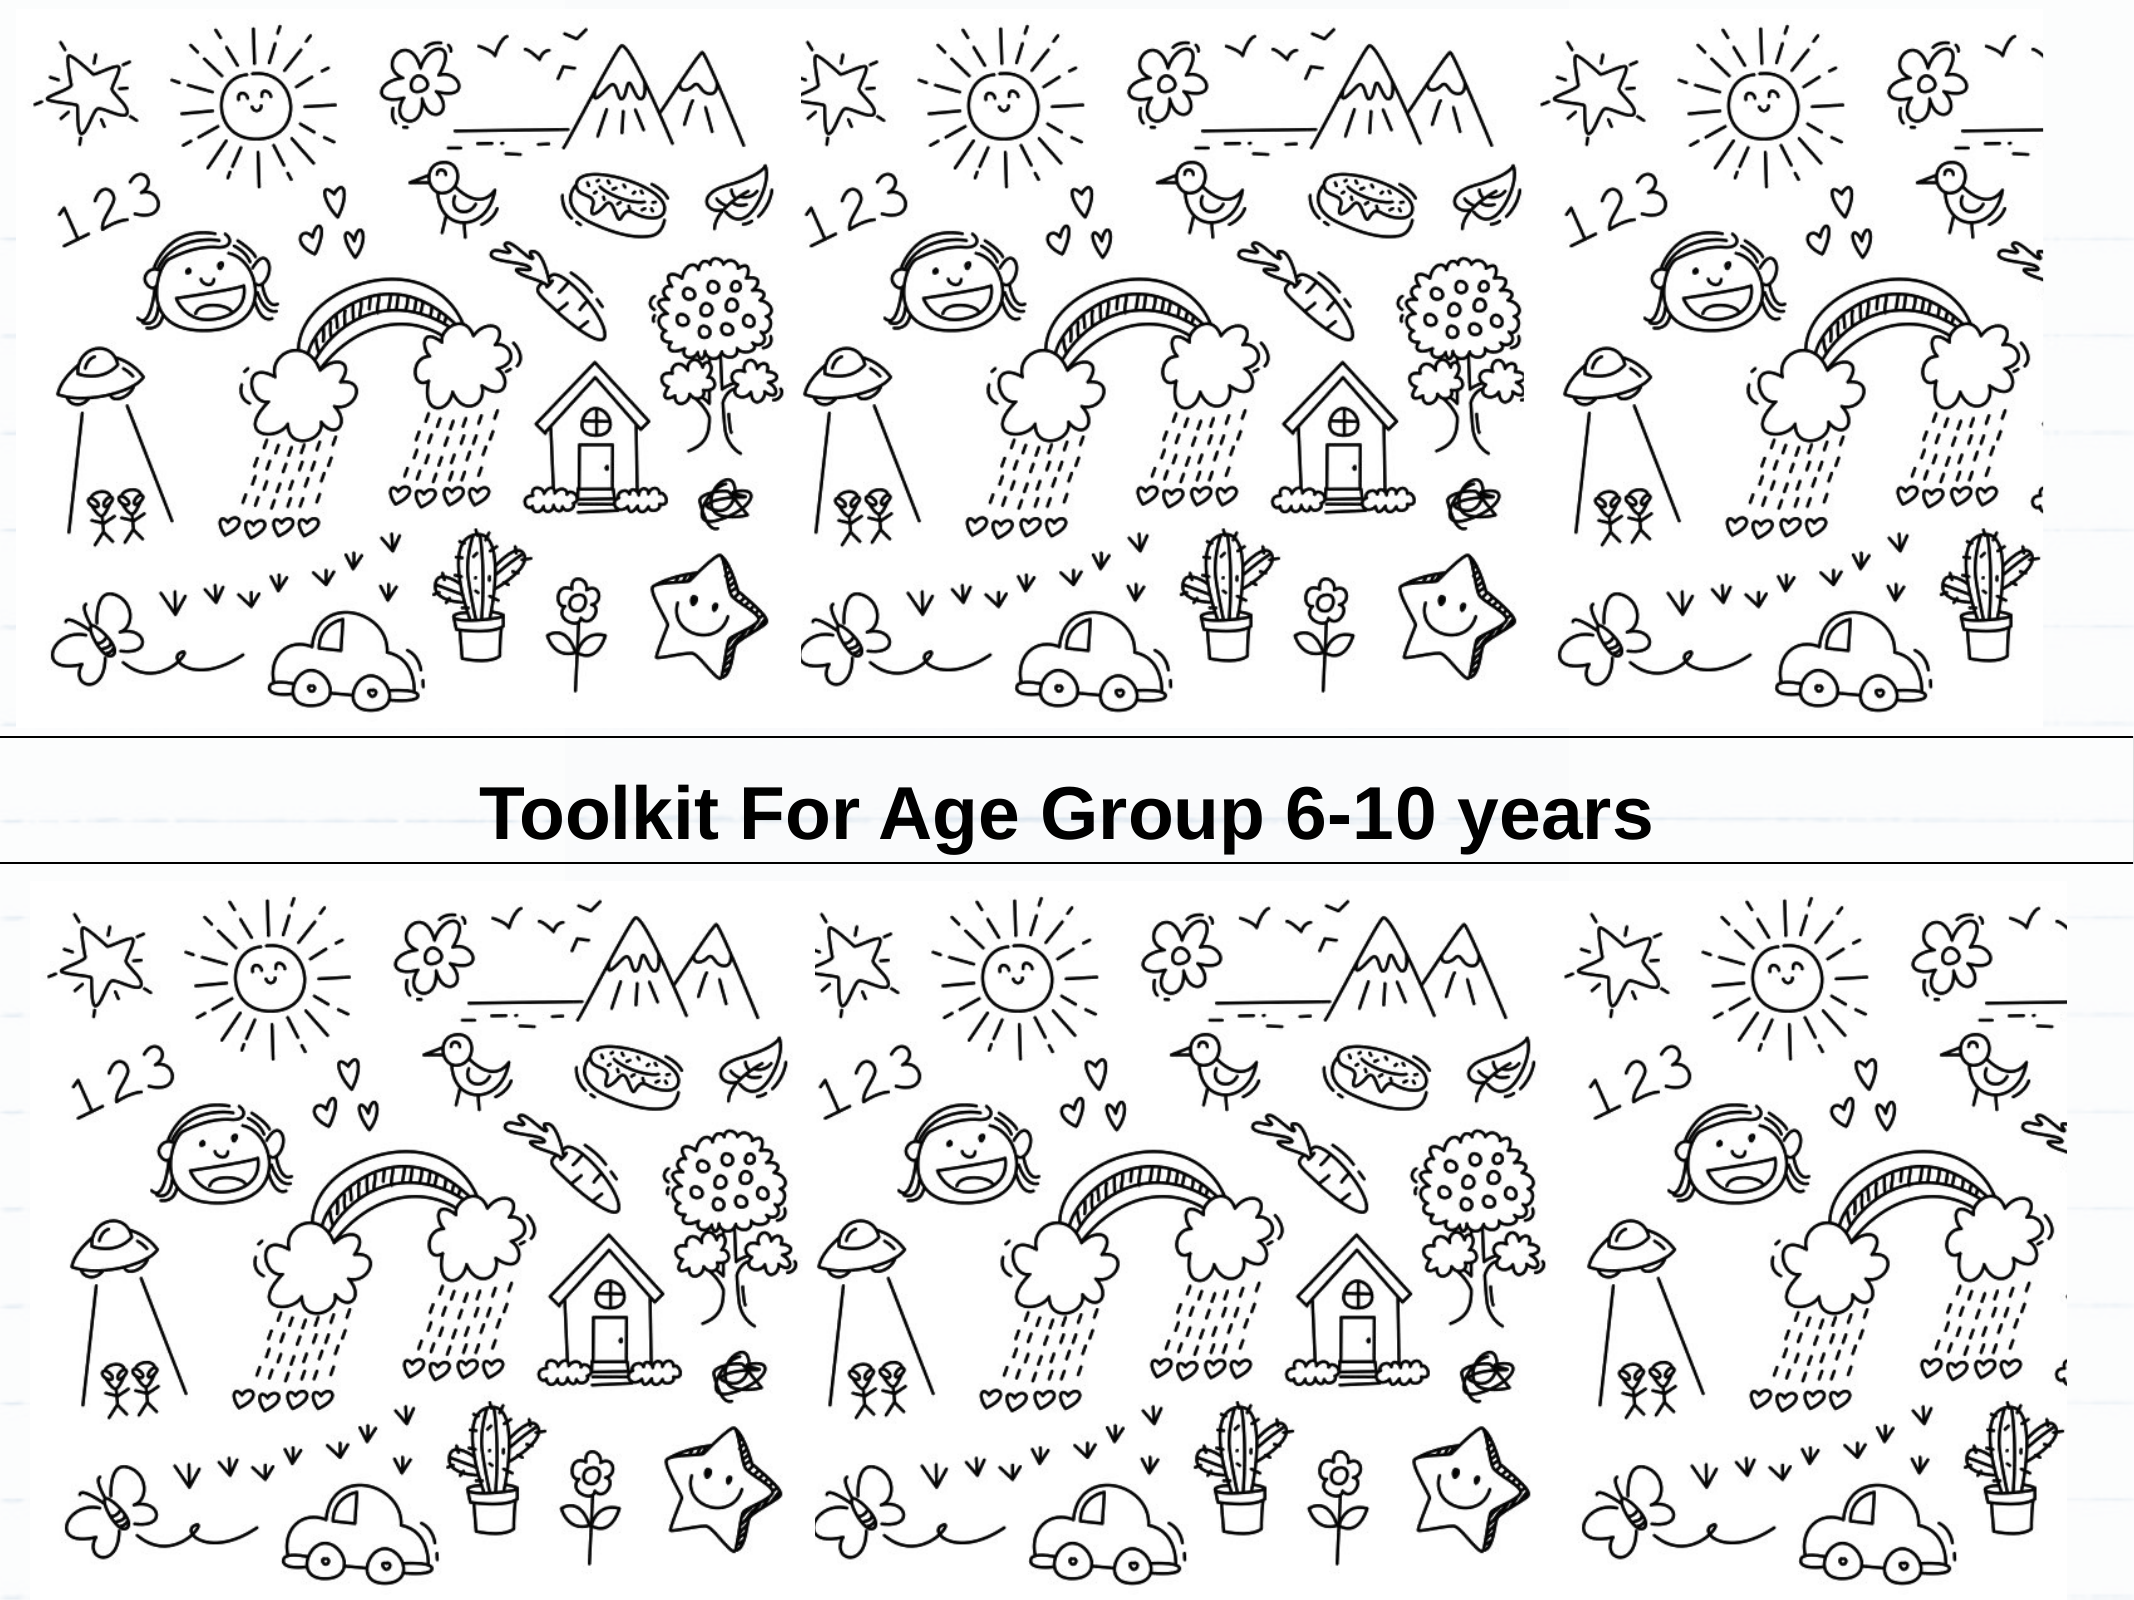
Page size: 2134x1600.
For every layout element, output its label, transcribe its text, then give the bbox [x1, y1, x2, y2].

picture [16, 9, 2044, 729]
text_box Toolkit For Age Group 6-10 years [0, 736, 2134, 863]
picture [30, 881, 2067, 1600]
